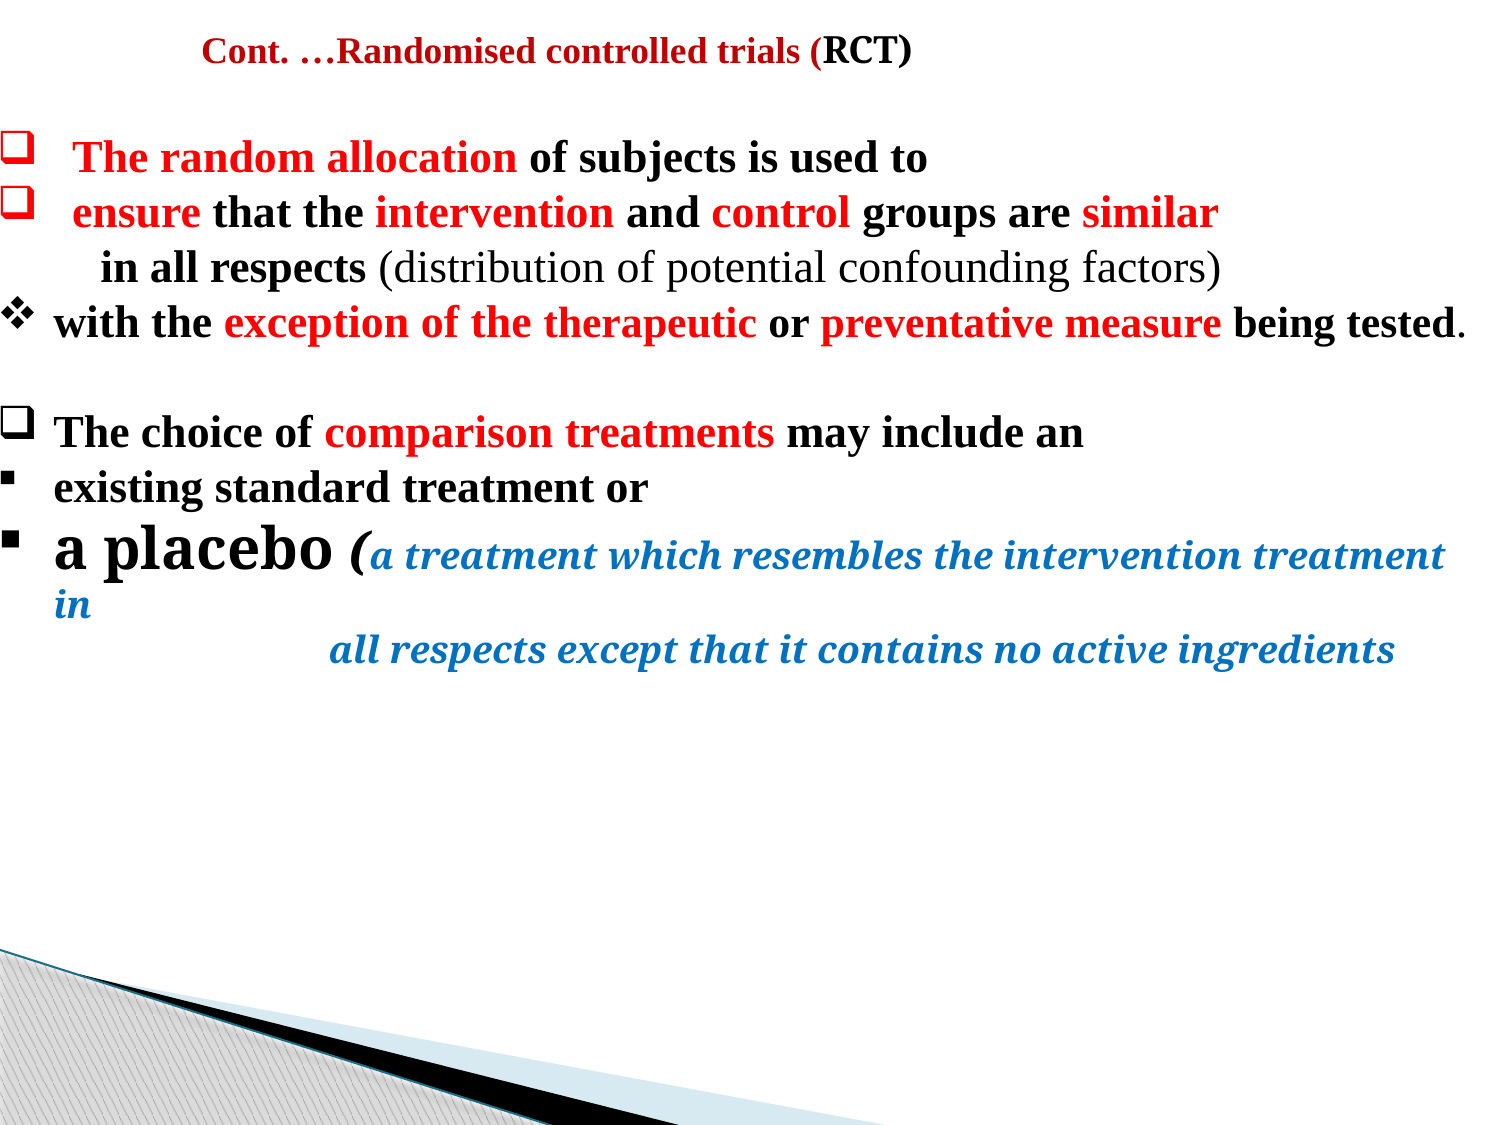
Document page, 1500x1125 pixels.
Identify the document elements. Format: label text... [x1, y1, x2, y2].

text_box The random allocation of subjects is used to ensure that the intervention and control groups are similar in all respects (distribution of potential confounding factors) with the exception of the therapeutic or preventative measure being tested. The choice of comparison treatments may include an existing standard treatment or a placebo (a treatment which resembles the intervention treatment in all respects except that it contains no active ingredients [0, 119, 1483, 679]
text_box Cont. …Randomised controlled trials (RCT) [186, 18, 928, 79]
